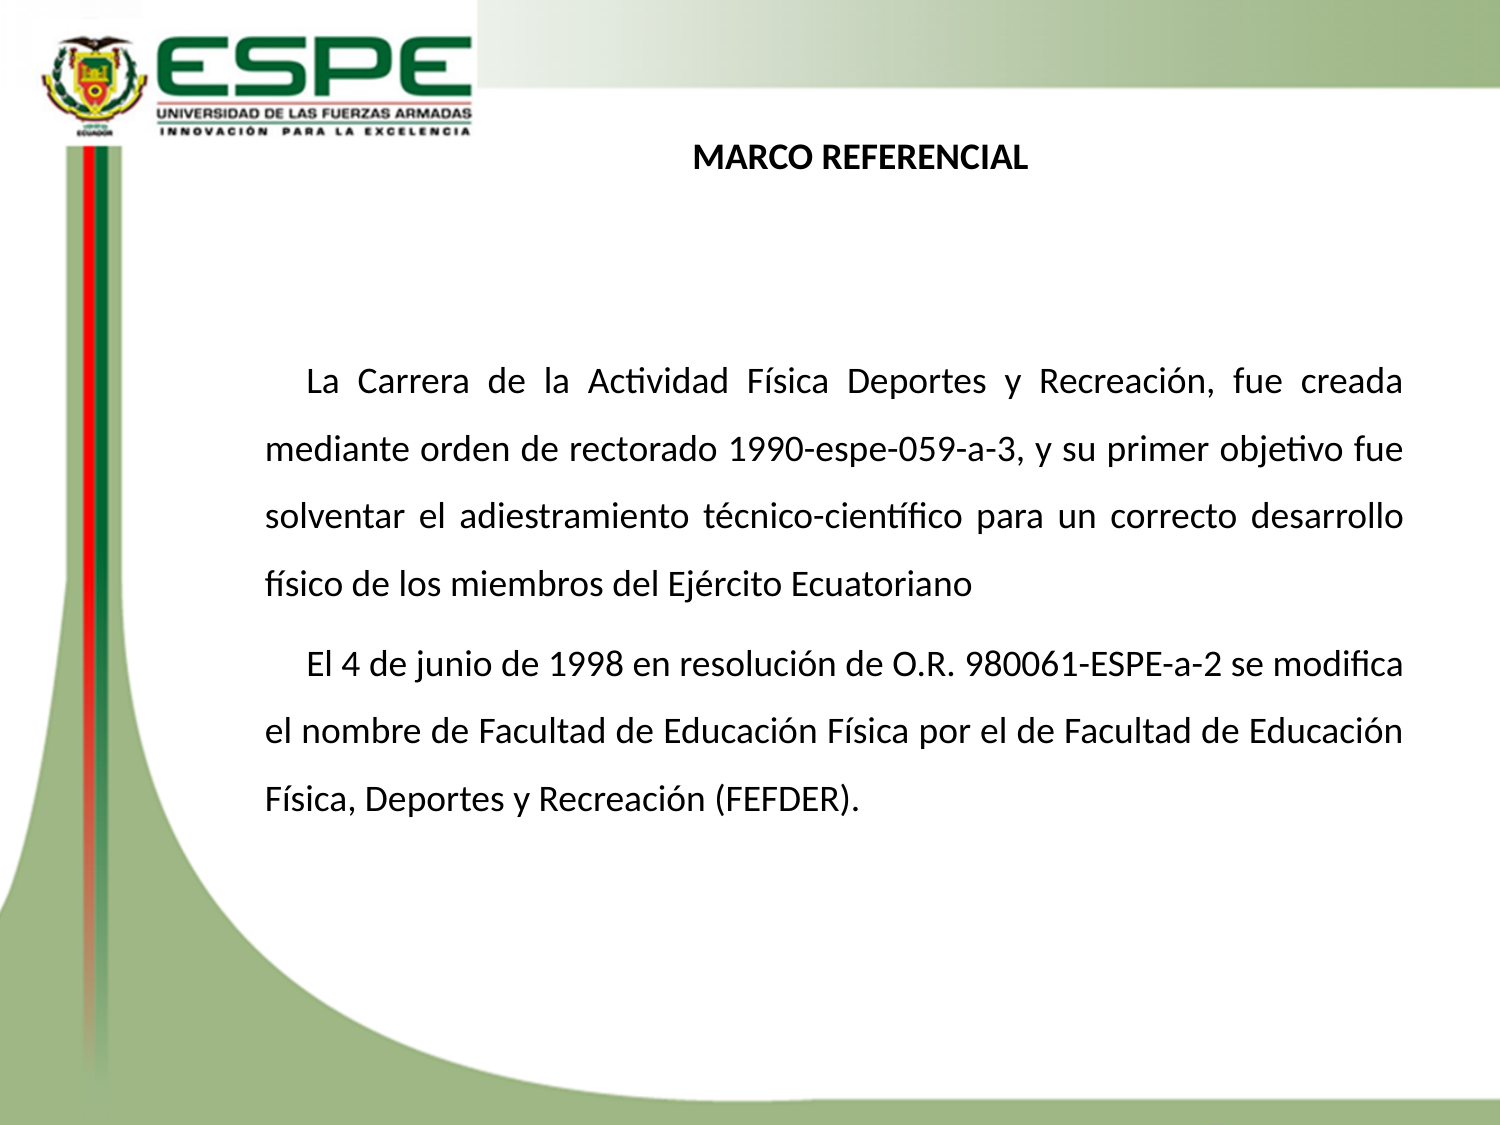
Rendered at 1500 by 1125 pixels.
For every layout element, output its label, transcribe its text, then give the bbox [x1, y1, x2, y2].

text_box MARCO REFERENCIAL [354, 101, 1367, 185]
text_box La Carrera de la Actividad Física Deportes y Recreación, fue creada mediante orden de rectorado 1990-espe-059-a-3, y su primer objetivo fue solventar el adiestramiento técnico-científico para un correcto desarrollo físico de los miembros del Ejército Ecuatoriano El 4 de junio de 1998 en resolución de O.R. 980061-ESPE-a-2 se modifica el nombre de Facultad de Educación Física por el de Facultad de Educación Física, Deportes y Recreación (FEFDER). [250, 326, 1420, 1024]
picture [0, 0, 1500, 1125]
